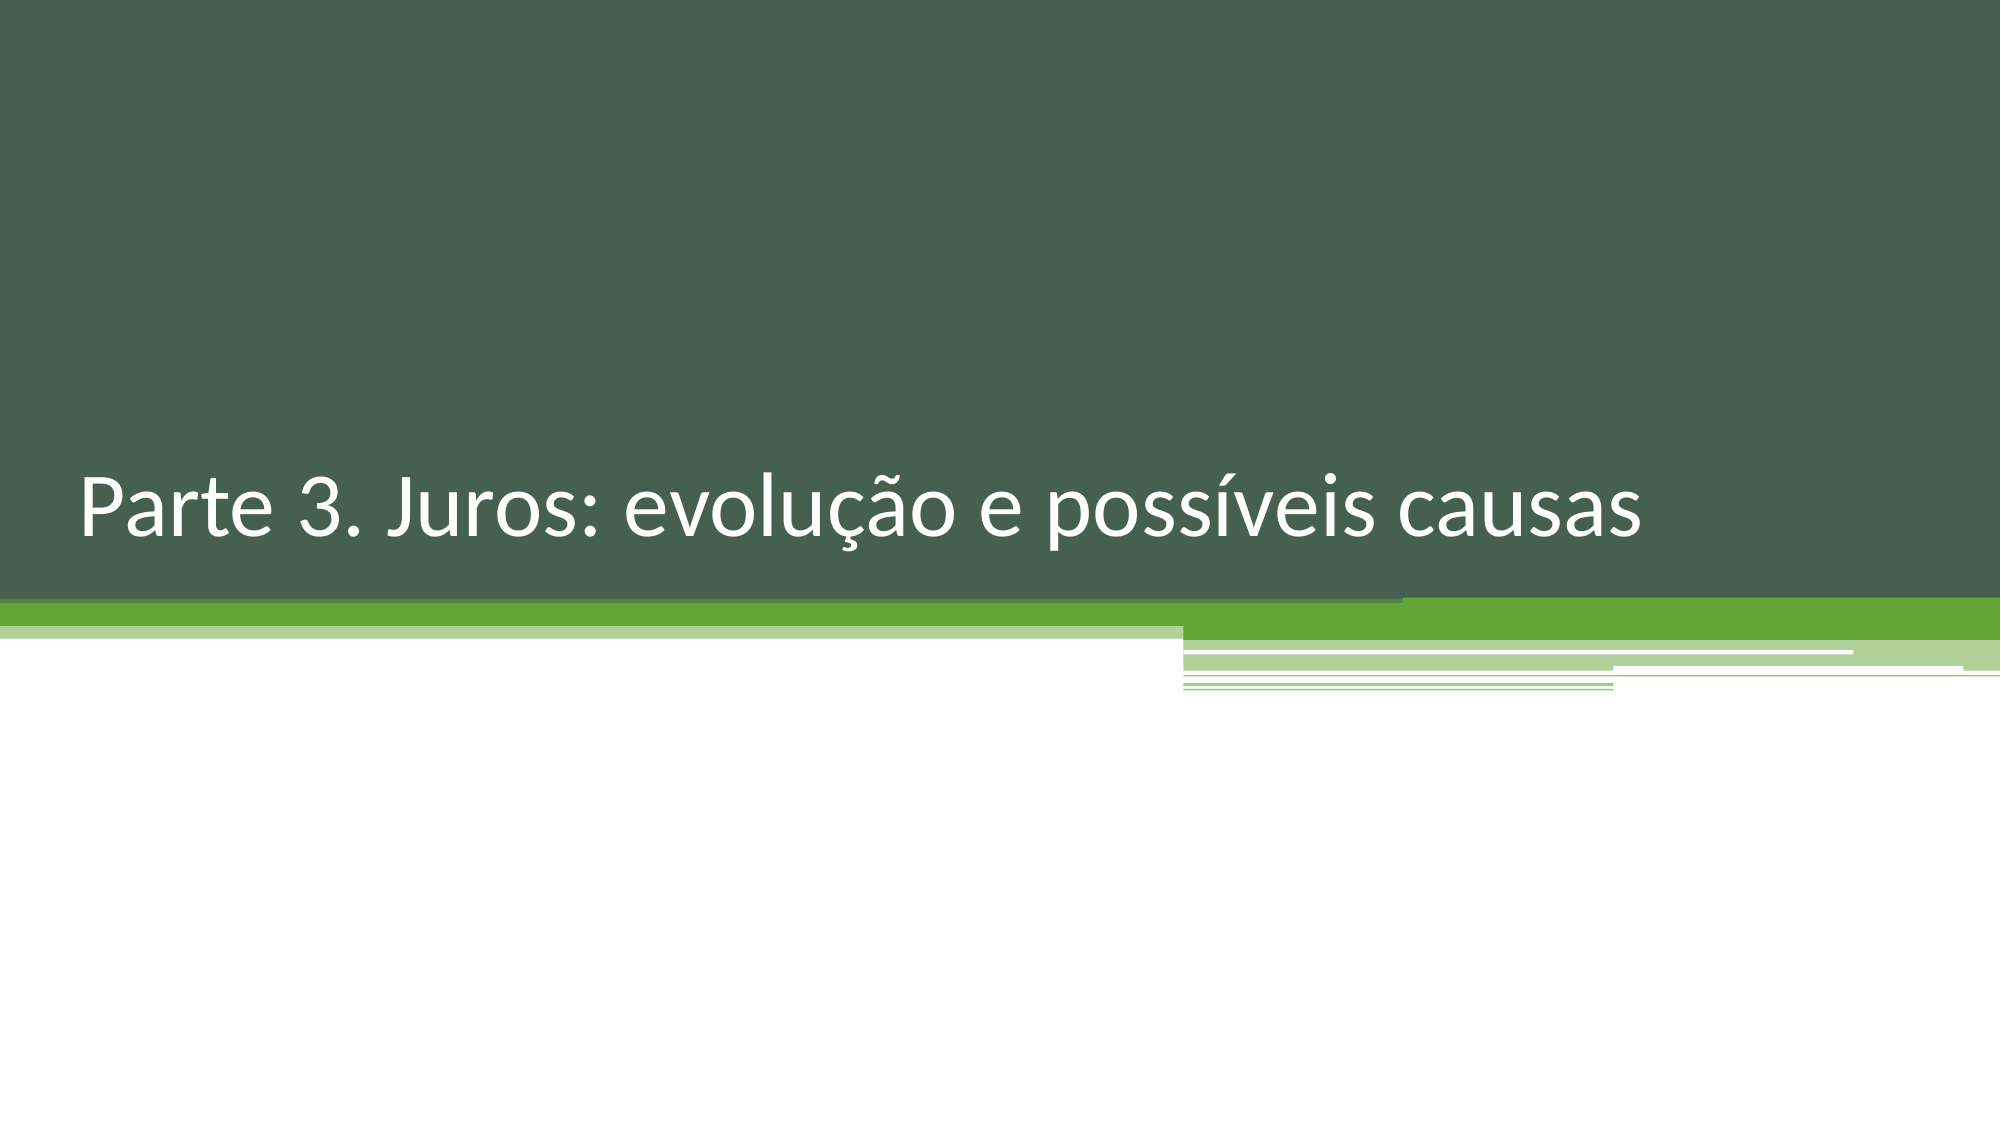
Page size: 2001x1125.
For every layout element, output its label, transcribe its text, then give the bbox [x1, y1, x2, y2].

title Parte 3. Juros: evolução e possíveis causas [64, 391, 1950, 563]
